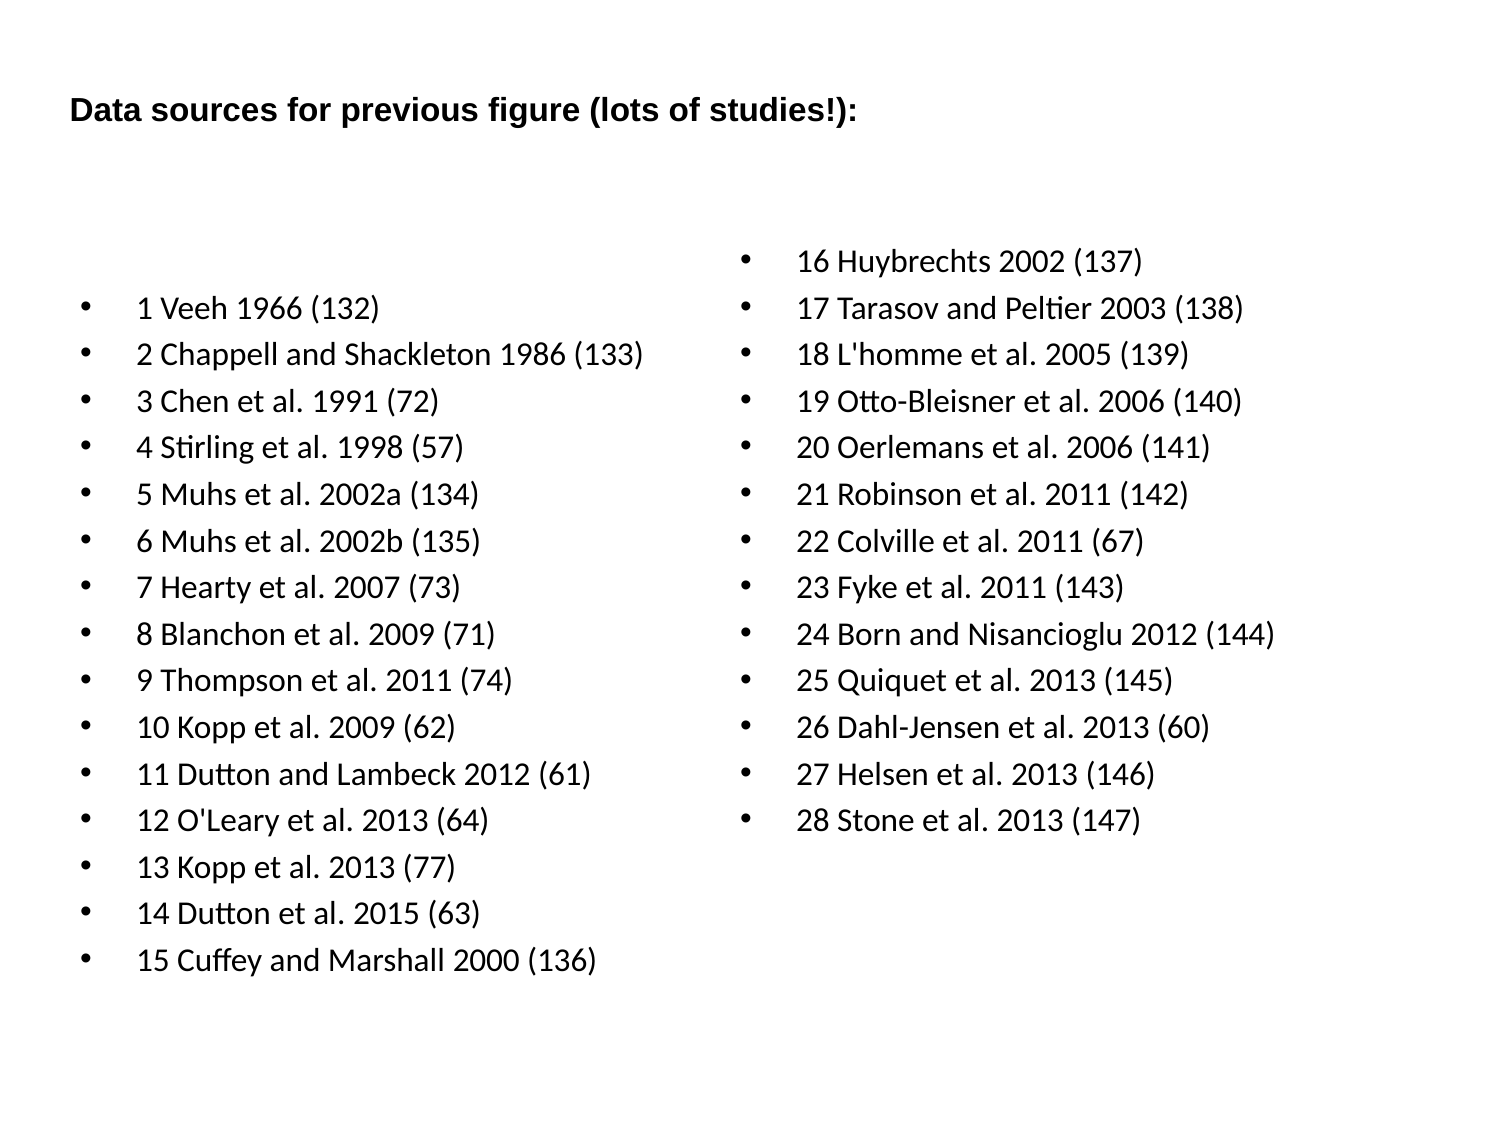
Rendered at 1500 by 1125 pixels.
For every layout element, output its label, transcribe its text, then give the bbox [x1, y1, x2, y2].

list 1 Veeh 1966 (132) 2 Chappell and Shackleton 1986 (133) 3 Chen et al. 1991 (72) 4 Stirling et al. 1998 (57) 5 Muhs et al. 2002a (134) 6 Muhs et al. 2002b (135) 7 Hearty et al. 2007 (73) 8 Blanchon et al. 2009 (71) 9 Thompson et al. 2011 (74) 10 Kopp et al. 2009 (62) 11 Dutton and Lambeck 2012 (61) 12 O'Leary et al. 2013 (64) 13 Kopp et al. 2013 (77) 14 Dutton et al. 2015 (63) 15 Cuffey and Marshall 2000 (136) 16 Huybrechts 2002 (137) 17 Tarasov and Peltier 2003 (138) 18 L'homme et al. 2005 (139) 19 Otto-Bleisner et al. 2006 (140) 20 Oerlemans et al. 2006 (141) 21 Robinson et al. 2011 (142) 22 Colville et al. 2011 (67) 23 Fyke et al. 2011 (143) 24 Born and Nisancioglu 2012 (144) 25 Quiquet et al. 2013 (145) 26 Dahl-Jensen et al. 2013 (60) 27 Helsen et al. 2013 (146) 28 Stone et al. 2013 (147) [64, 231, 1416, 1095]
text_box Data sources for previous figure (lots of studies!): [54, 80, 1425, 175]
